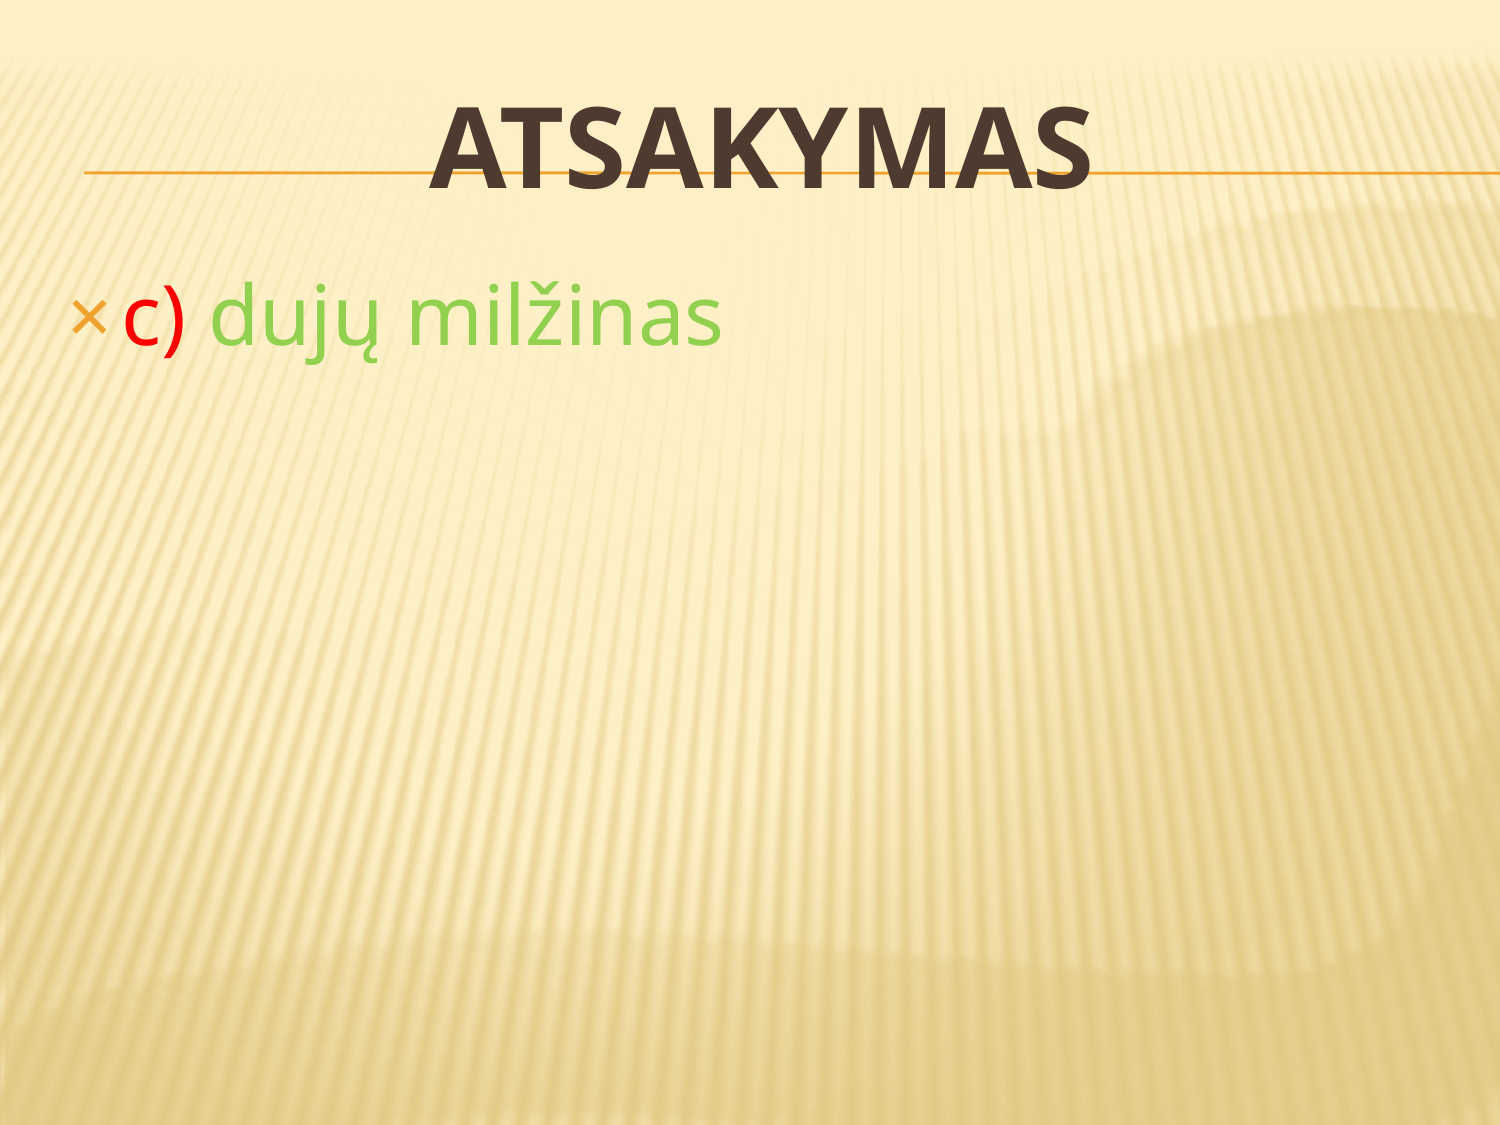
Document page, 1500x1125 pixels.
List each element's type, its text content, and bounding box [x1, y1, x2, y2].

picture [0, 0, 1500, 1125]
list c) dujų milžinas [50, 254, 1475, 998]
title ATSAKYMAS [50, 75, 1475, 213]
